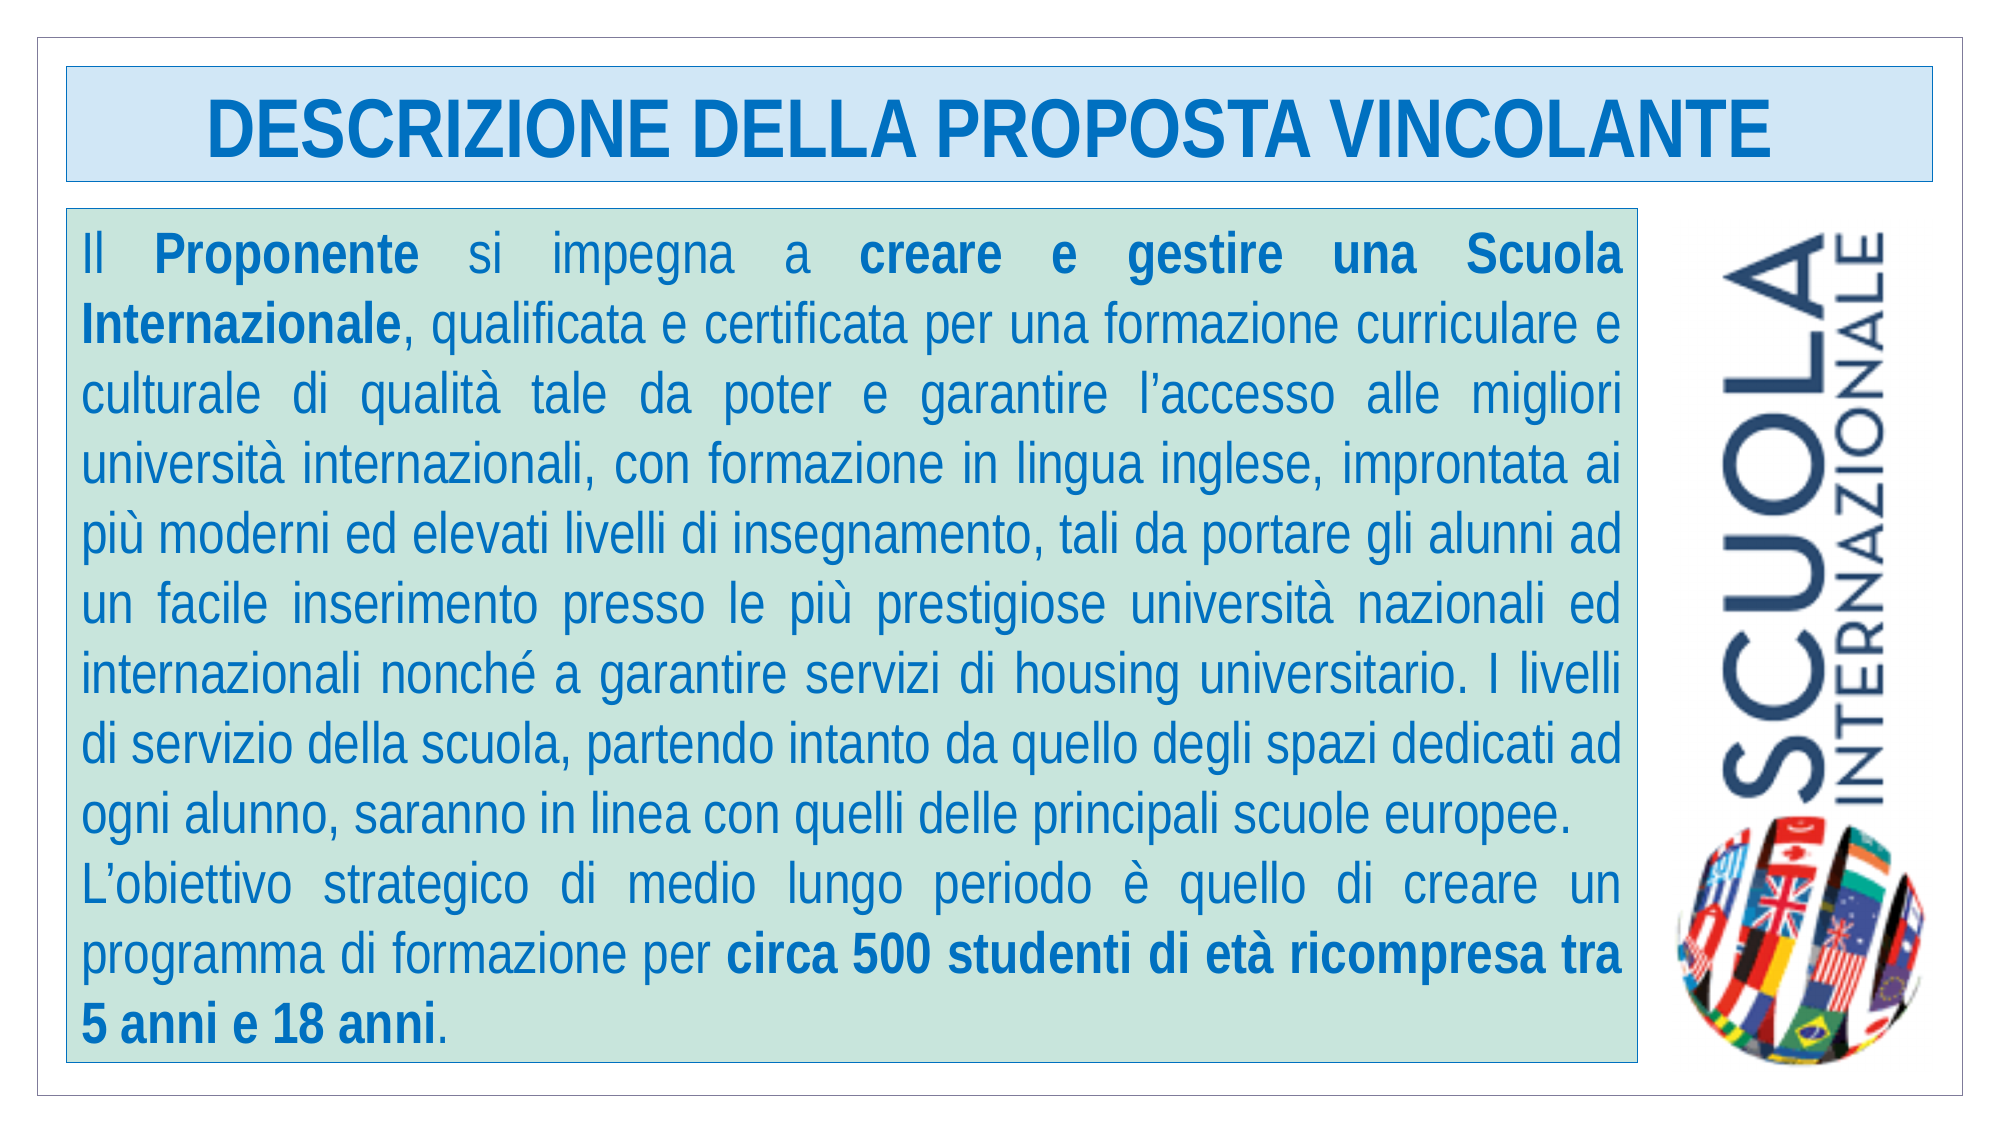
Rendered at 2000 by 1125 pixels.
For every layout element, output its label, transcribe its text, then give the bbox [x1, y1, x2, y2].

text_box DESCRIZIONE DELLA PROPOSTA VINCOLANTE [66, 66, 1933, 182]
picture [1376, 221, 2000, 1071]
text_box Il Proponente si impegna a creare e gestire una Scuola Internazionale, qualificata e certificata per una formazione curriculare e culturale di qualità tale da poter e garantire l’accesso alle migliori università internazionali, con formazione in lingua inglese, improntata ai più moderni ed elevati livelli di insegnamento, tali da portare gli alunni ad un facile inserimento presso le più prestigiose università nazionali ed internazionali nonché a garantire servizi di housing universitario. I livelli di servizio della scuola, partendo intanto da quello degli spazi dedicati ad ogni alunno, saranno in linea con quelli delle principali scuole europee. L’obiettivo strategico di medio lungo periodo è quello di creare un programma di formazione per circa 500 studenti di età ricompresa tra 5 anni e 18 anni. [66, 208, 1638, 1063]
